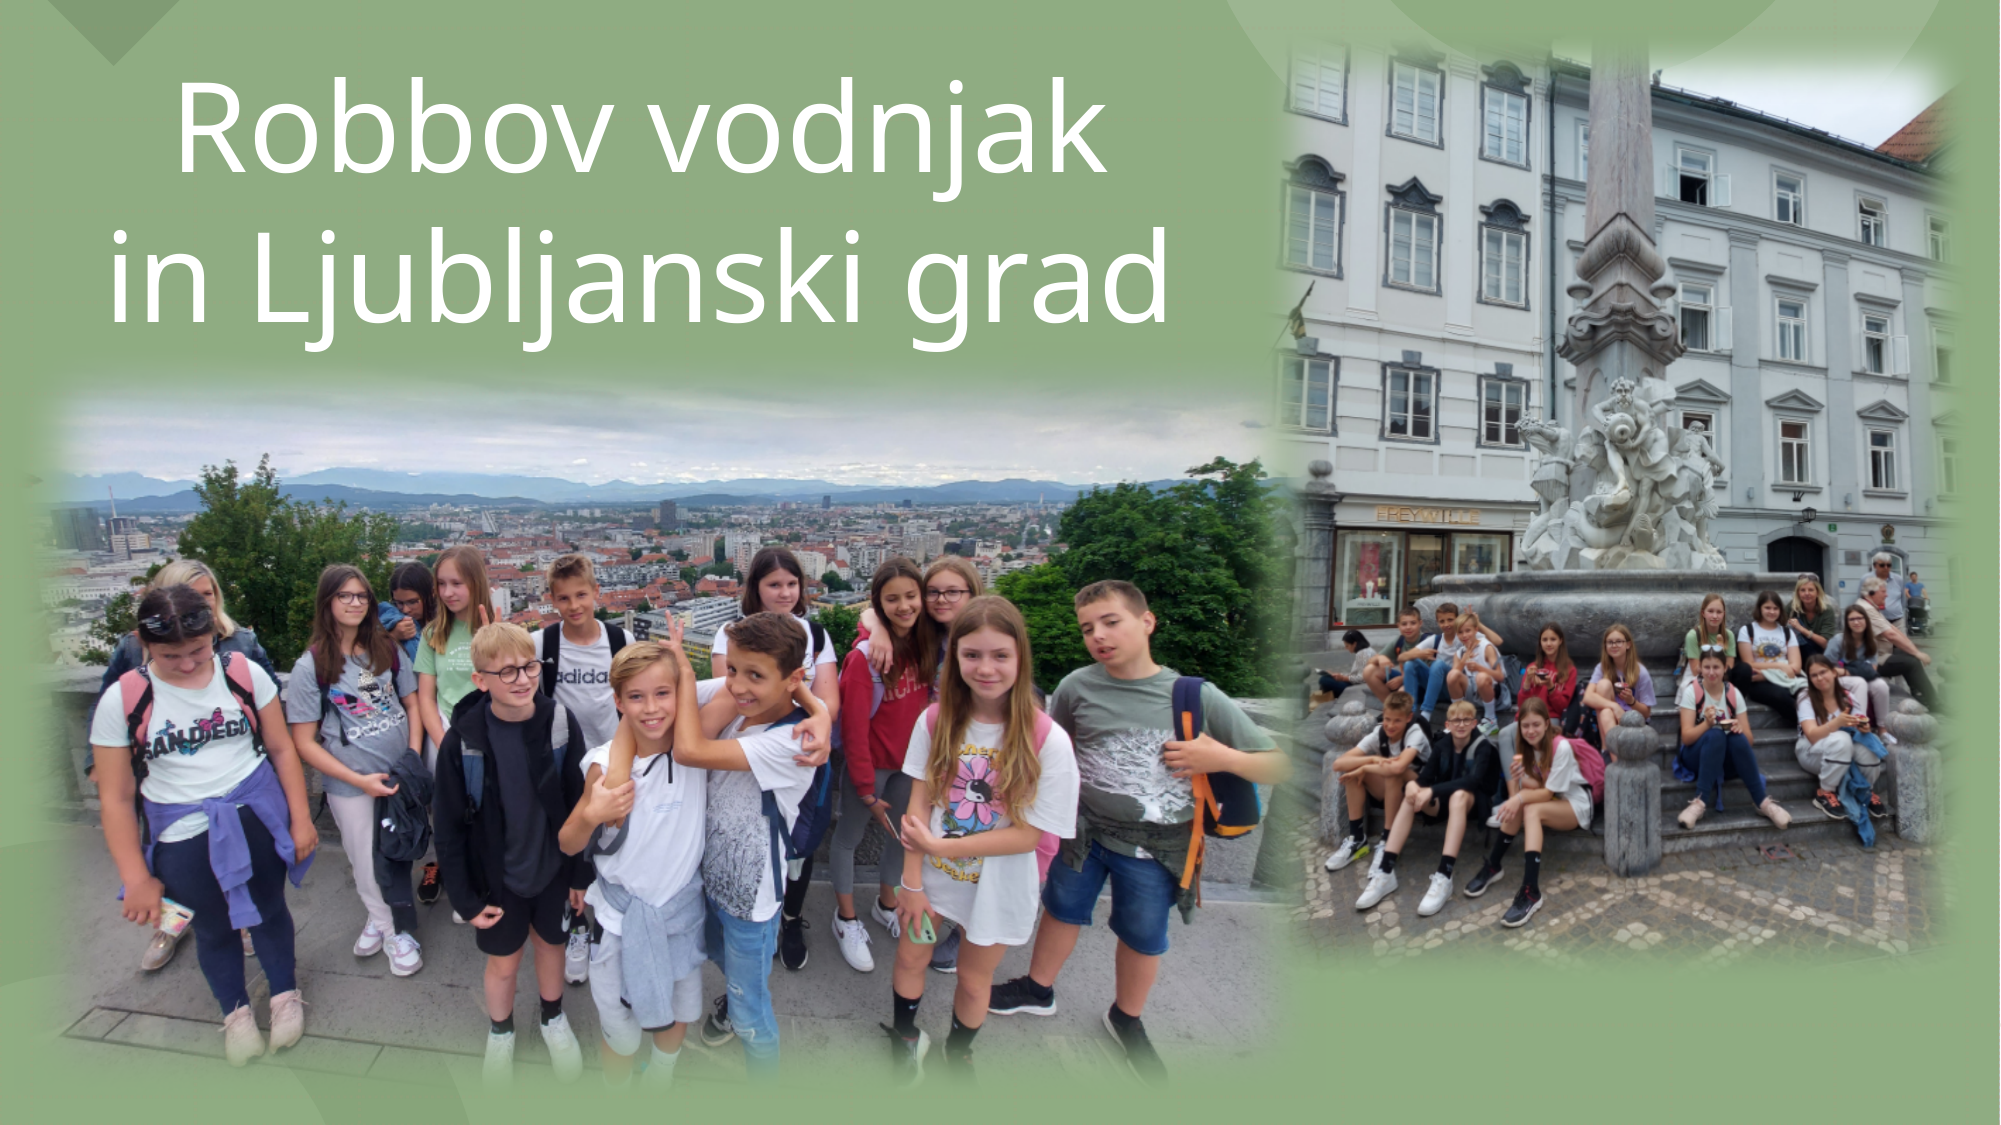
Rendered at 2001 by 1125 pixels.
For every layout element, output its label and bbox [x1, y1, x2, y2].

text_box [0, 0, 2000, 1125]
picture [14, 150, 2000, 1101]
